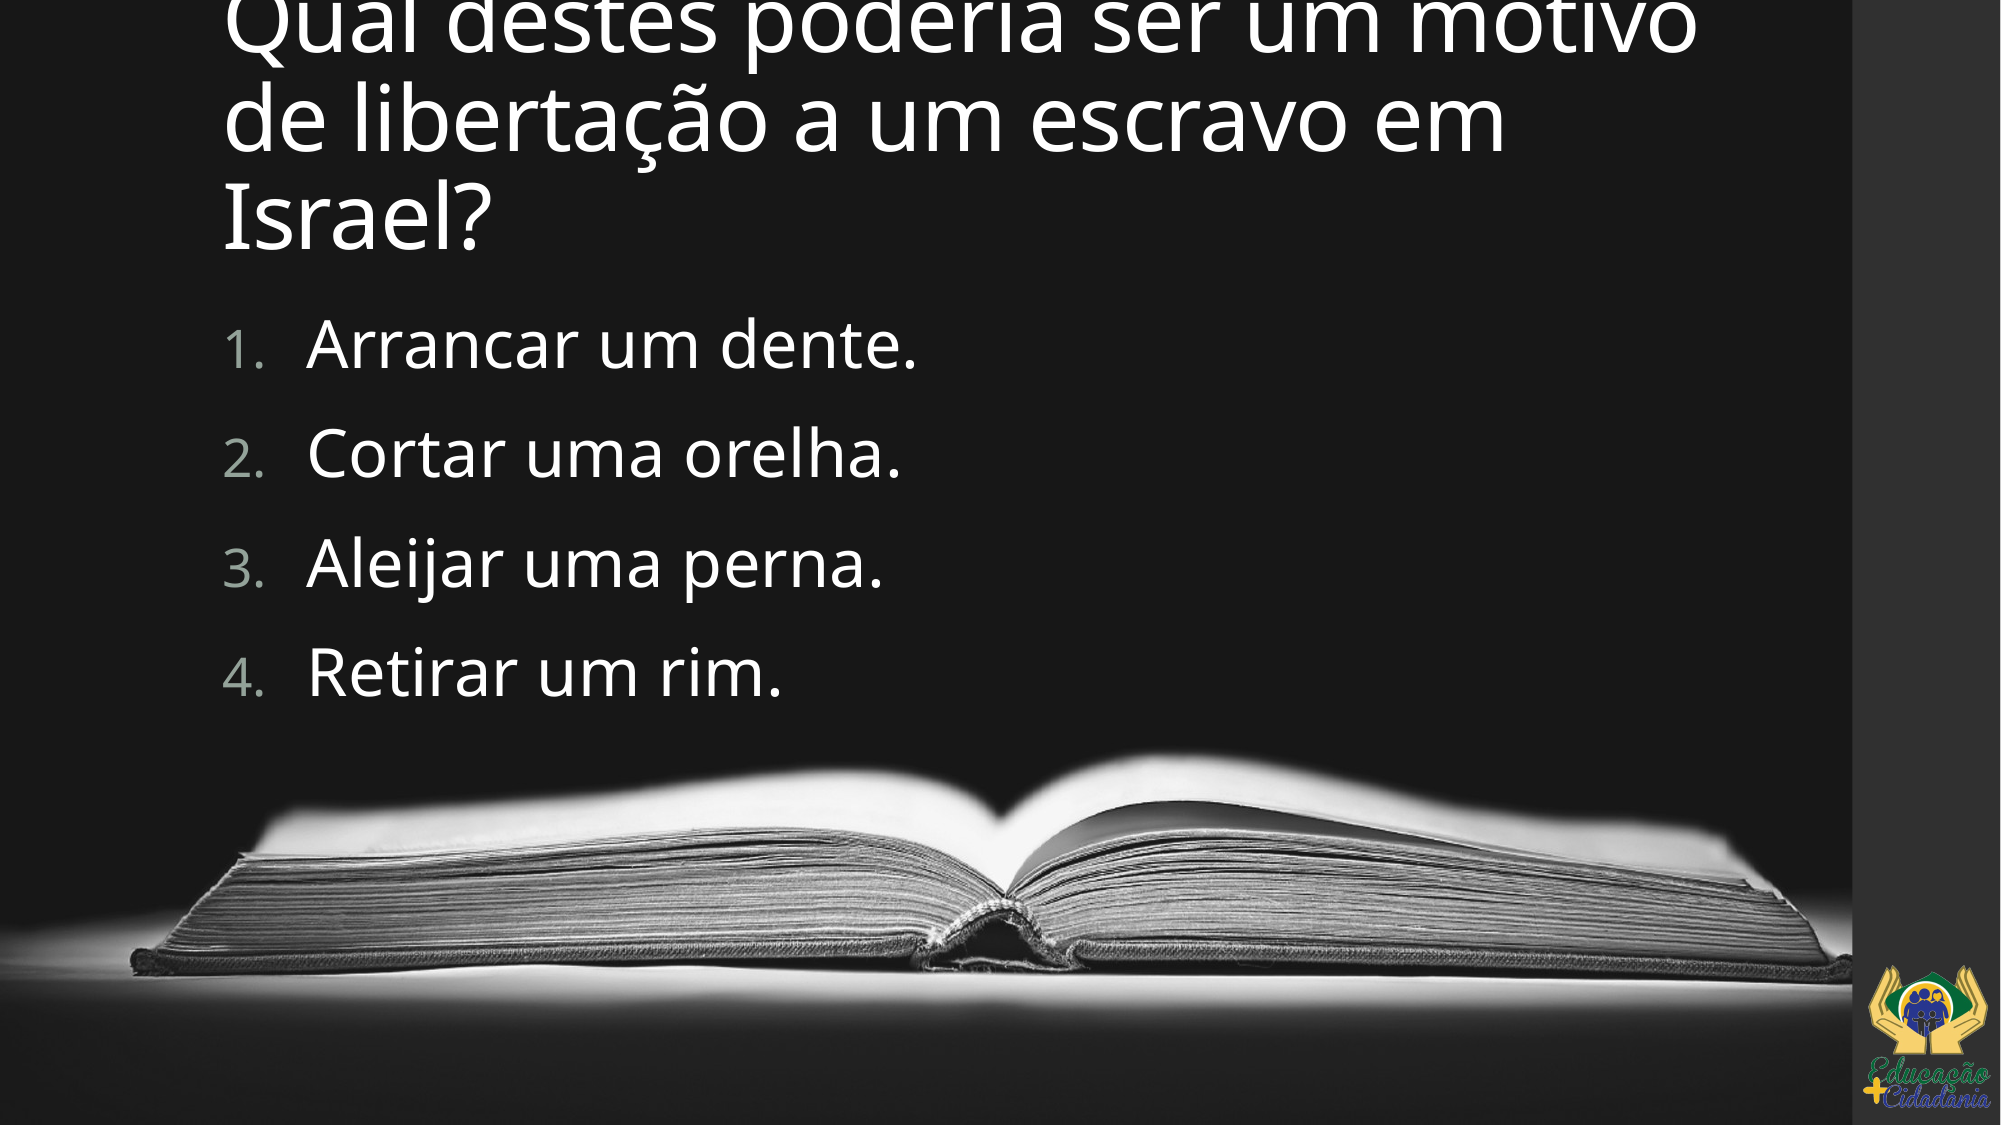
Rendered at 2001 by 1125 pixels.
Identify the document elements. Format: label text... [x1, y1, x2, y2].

title Qual destes poderia ser um motivo de libertação a um escravo em Israel? [206, 60, 1797, 278]
list Arrancar um dente. Cortar uma orelha. Aleijar uma perna. Retirar um rim. [206, 299, 1797, 1014]
picture [1863, 964, 1992, 1109]
picture [0, 0, 1852, 1125]
